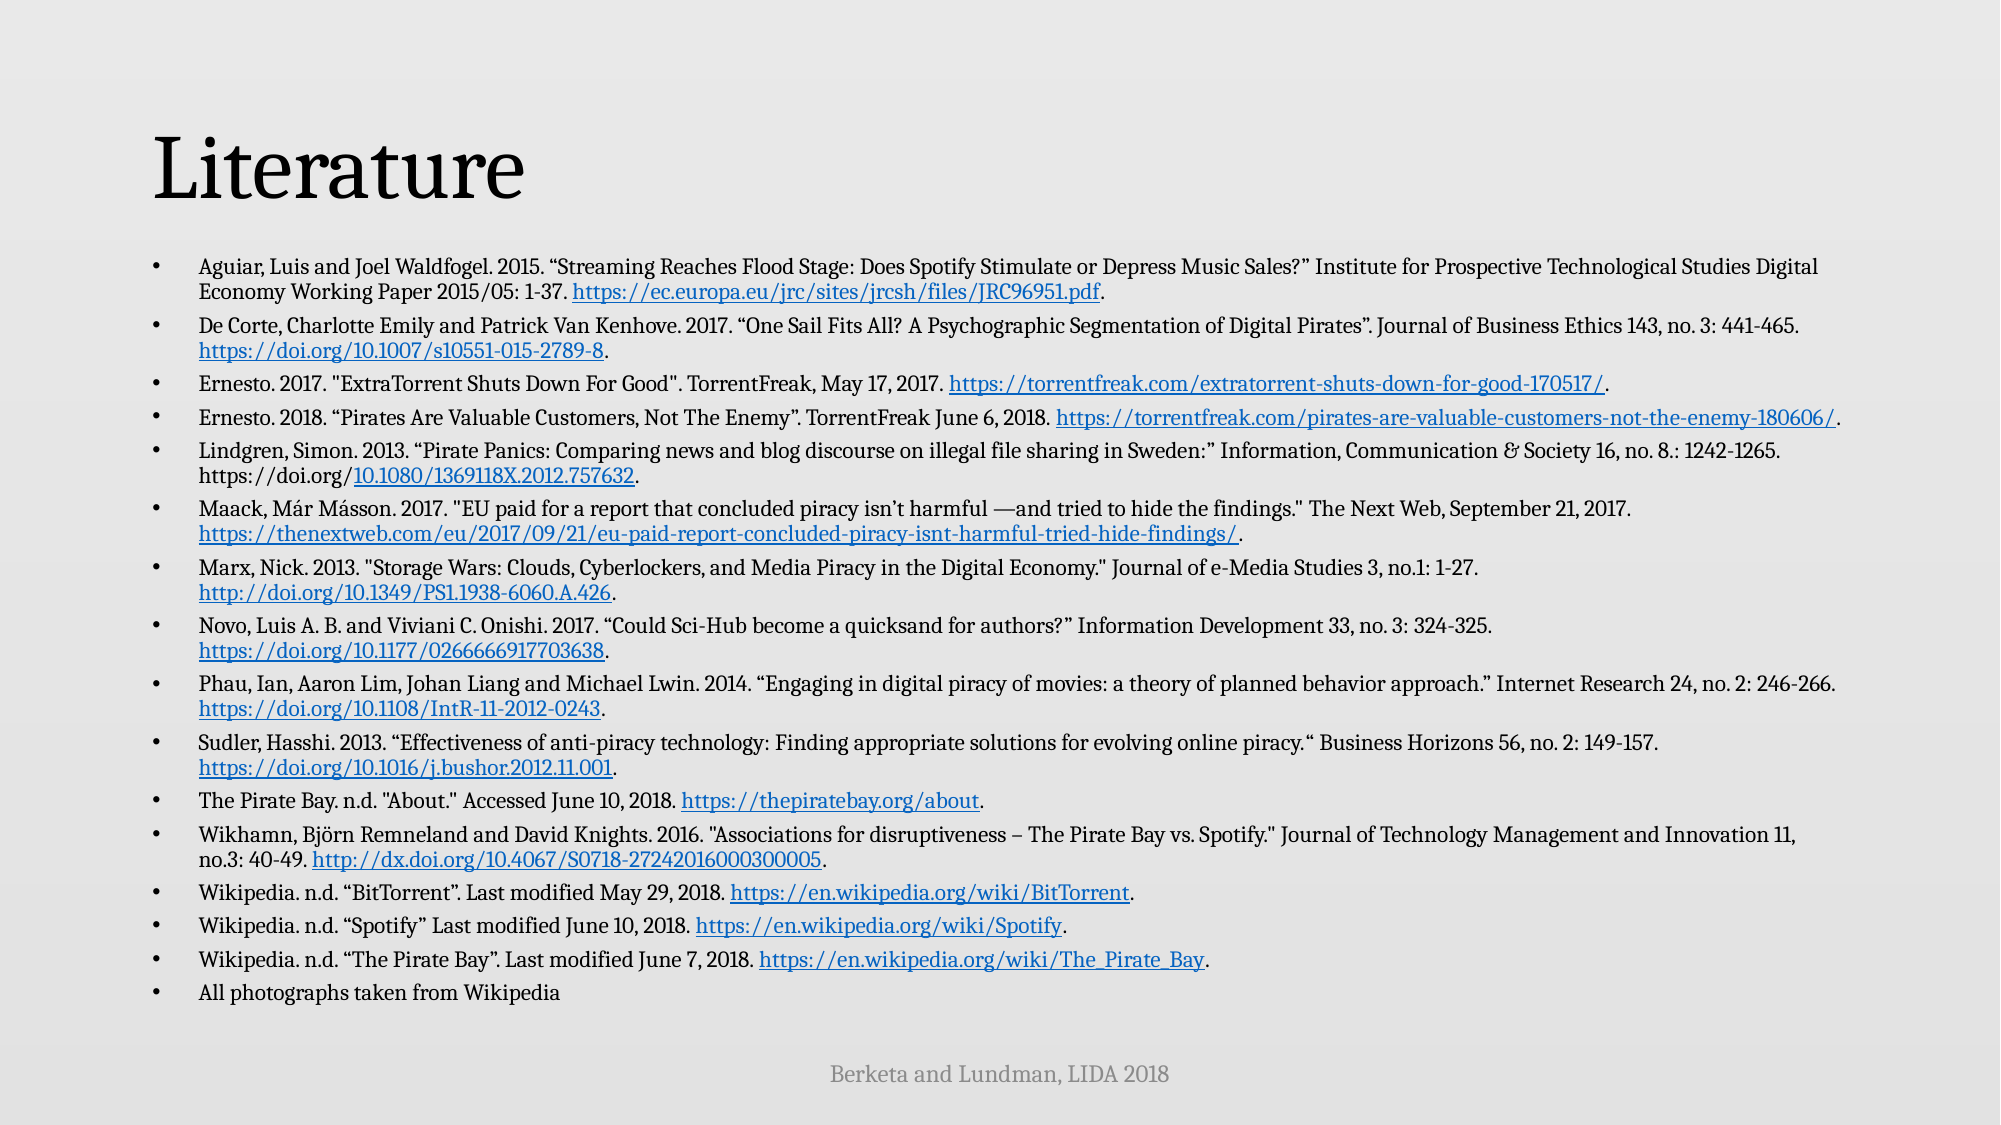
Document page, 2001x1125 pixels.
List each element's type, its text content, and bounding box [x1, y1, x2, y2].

title Literature [137, 59, 1863, 247]
list Aguiar, Luis and Joel Waldfogel. 2015. “Streaming Reaches Flood Stage: Does Spotify Stimulate or Depress Music Sales?” Institute for Prospective Technological Studies Digital Economy Working Paper 2015/05: 1-37. https://ec.europa.eu/jrc/sites/jrcsh/files/JRC96951.pdf. De Corte, Charlotte Emily and Patrick Van Kenhove. 2017. “One Sail Fits All? A Psychographic Segmentation of Digital Pirates”. Journal of Business Ethics 143, no. 3: 441-465. https://doi.org/10.1007/s10551-015-2789-8. Ernesto. 2017. "ExtraTorrent Shuts Down For Good". TorrentFreak, May 17, 2017. https://torrentfreak.com/extratorrent-shuts-down-for-good-170517/. Ernesto. 2018. “Pirates Are Valuable Customers, Not The Enemy”. TorrentFreak June 6, 2018. https://torrentfreak.com/pirates-are-valuable-customers-not-the-enemy-180606/. Lindgren, Simon. 2013. “Pirate Panics: Comparing news and blog discourse on illegal file sharing in Sweden:” Information, Communication & Society 16, no. 8.: 1242-1265. https://doi.org/10.1080/1369118X.2012.757632. Maack, Már Másson. 2017. "EU paid for a report that concluded piracy isn’t harmful —and tried to hide the findings." The Next Web, September 21, 2017. https://thenextweb.com/eu/2017/09/21/eu-paid-report-concluded-piracy-isnt-harmful-tried-hide-findings/. Marx, Nick. 2013. "Storage Wars: Clouds, Cyberlockers, and Media Piracy in the Digital Economy." Journal of e-Media Studies 3, no.1: 1-27. http://doi.org/10.1349/PS1.1938-6060.A.426. Novo, Luis A. B. and Viviani C. Onishi. 2017. “Could Sci-Hub become a quicksand for authors?” Information Development 33, no. 3: 324-325. https://doi.org/10.1177/0266666917703638. Phau, Ian, Aaron Lim, Johan Liang and Michael Lwin. 2014. “Engaging in digital piracy of movies: a theory of planned behavior approach.” Internet Research 24, no. 2: 246-266. https://doi.org/10.1108/IntR-11-2012-0243. Sudler, Hasshi. 2013. “Effectiveness of anti-piracy technology: Finding appropriate solutions for evolving online piracy.“ Business Horizons 56, no. 2: 149-157. https://doi.org/10.1016/j.bushor.2012.11.001. The Pirate Bay. n.d. "About." Accessed June 10, 2018. https://thepiratebay.org/about. Wikhamn, Björn Remneland and David Knights. 2016. "Associations for disruptiveness – The Pirate Bay vs. Spotify." Journal of Technology Management and Innovation 11, no.3: 40-49. http://dx.doi.org/10.4067/S0718-27242016000300005. Wikipedia. n.d. “BitTorrent”. Last modified May 29, 2018. https://en.wikipedia.org/wiki/BitTorrent. Wikipedia. n.d. “Spotify” Last modified June 10, 2018. https://en.wikipedia.org/wiki/Spotify. Wikipedia. n.d. “The Pirate Bay”. Last modified June 7, 2018. https://en.wikipedia.org/wiki/The_Pirate_Bay. All photographs taken from Wikipedia [137, 247, 1863, 1043]
footer Berketa and Lundman, LIDA 2018 [662, 1042, 1338, 1103]
